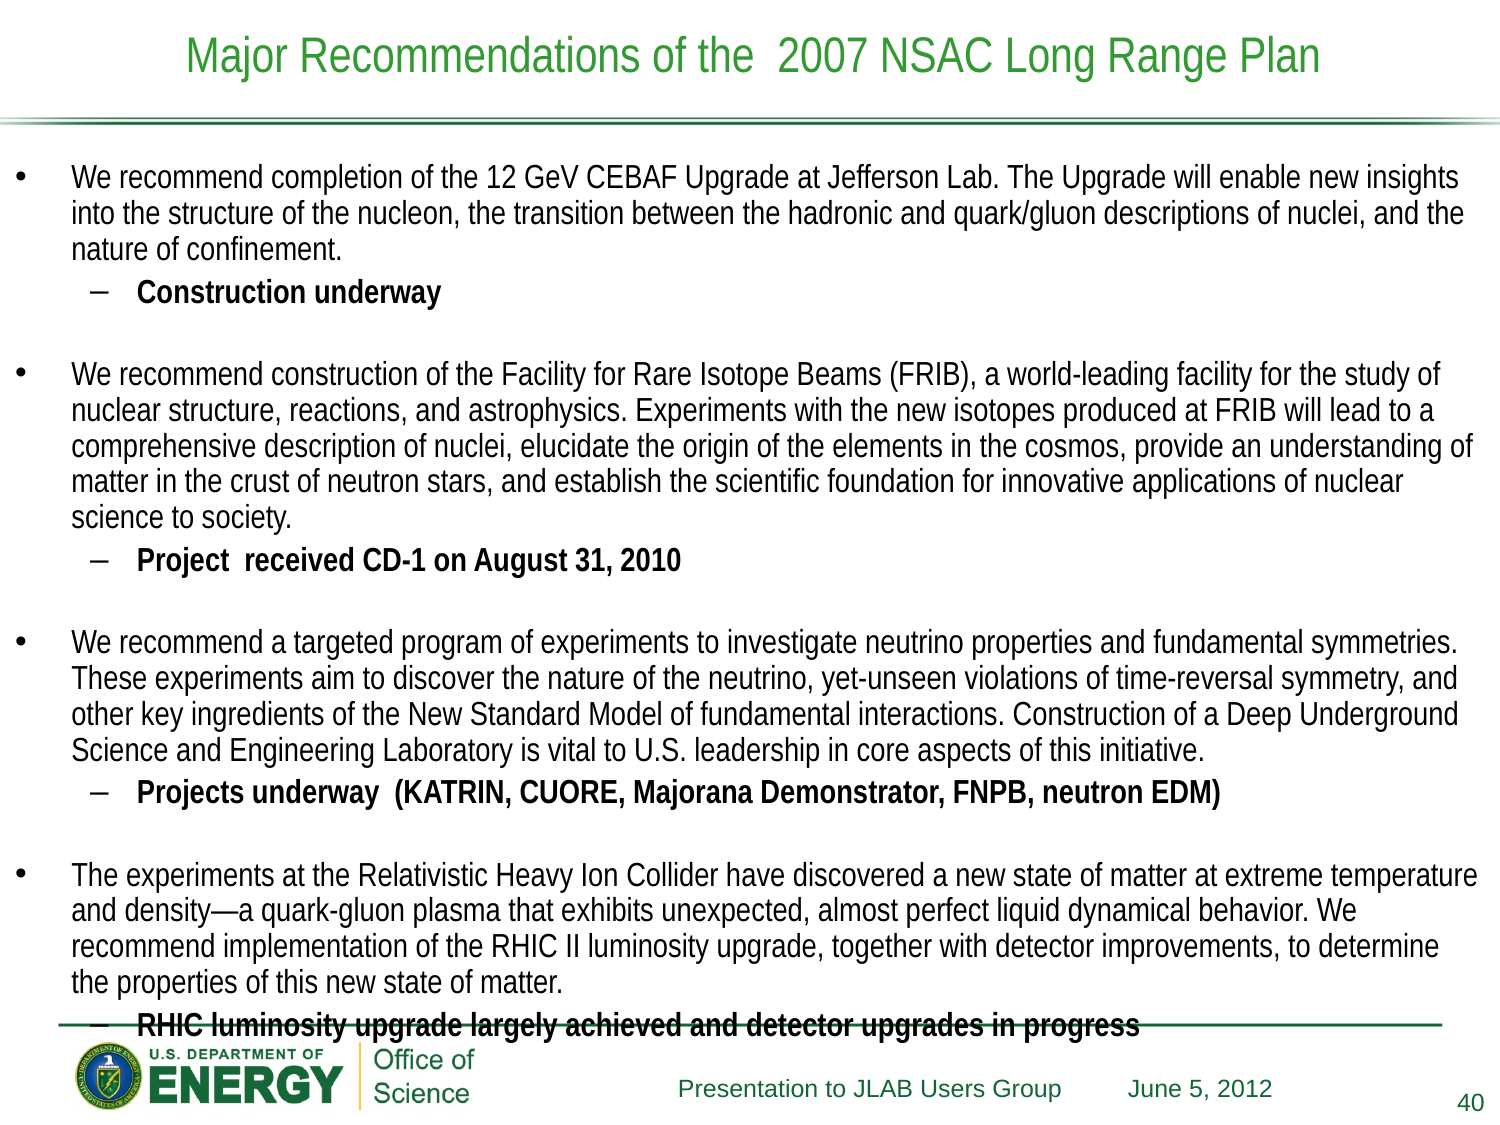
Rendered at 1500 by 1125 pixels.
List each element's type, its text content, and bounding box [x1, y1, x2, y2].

picture [0, 0, 1500, 152]
text_box Presentation to JLAB Users Group June 5, 2012 [663, 1065, 1291, 1125]
slide_number 40 [1435, 1078, 1500, 1125]
picture [0, 1044, 1500, 1125]
list We recommend completion of the 12 GeV CEBAF Upgrade at Jefferson Lab. The Upgrade will enable new insights into the structure of the nucleon, the transition between the hadronic and quark/gluon descriptions of nuclei, and the nature of confinement. Construction underway We recommend construction of the Facility for Rare Isotope Beams (FRIB), a world-leading facility for the study of nuclear structure, reactions, and astrophysics. Experiments with the new isotopes produced at FRIB will lead to a comprehensive description of nuclei, elucidate the origin of the elements in the cosmos, provide an understanding of matter in the crust of neutron stars, and establish the scientific foundation for innovative applications of nuclear science to society. Project received CD-1 on August 31, 2010 We recommend a targeted program of experiments to investigate neutrino properties and fundamental symmetries. These experiments aim to discover the nature of the neutrino, yet-unseen violations of time-reversal symmetry, and other key ingredients of the New Standard Model of fundamental interactions. Construction of a Deep Underground Science and Engineering Laboratory is vital to U.S. leadership in core aspects of this initiative. Projects underway (KATRIN, CUORE, Majorana Demonstrator, FNPB, neutron EDM) The experiments at the Relativistic Heavy Ion Collider have discovered a new state of matter at extreme temperature and density—a quark-gluon plasma that exhibits unexpected, almost perfect liquid dynamical behavior. We recommend implementation of the RHIC II luminosity upgrade, together with detector improvements, to determine the properties of this new state of matter. RHIC luminosity upgrade largely achieved and detector upgrades in progress [0, 152, 1500, 1044]
title Major Recommendations of the 2007 NSAC Long Range Plan [170, 38, 1500, 127]
